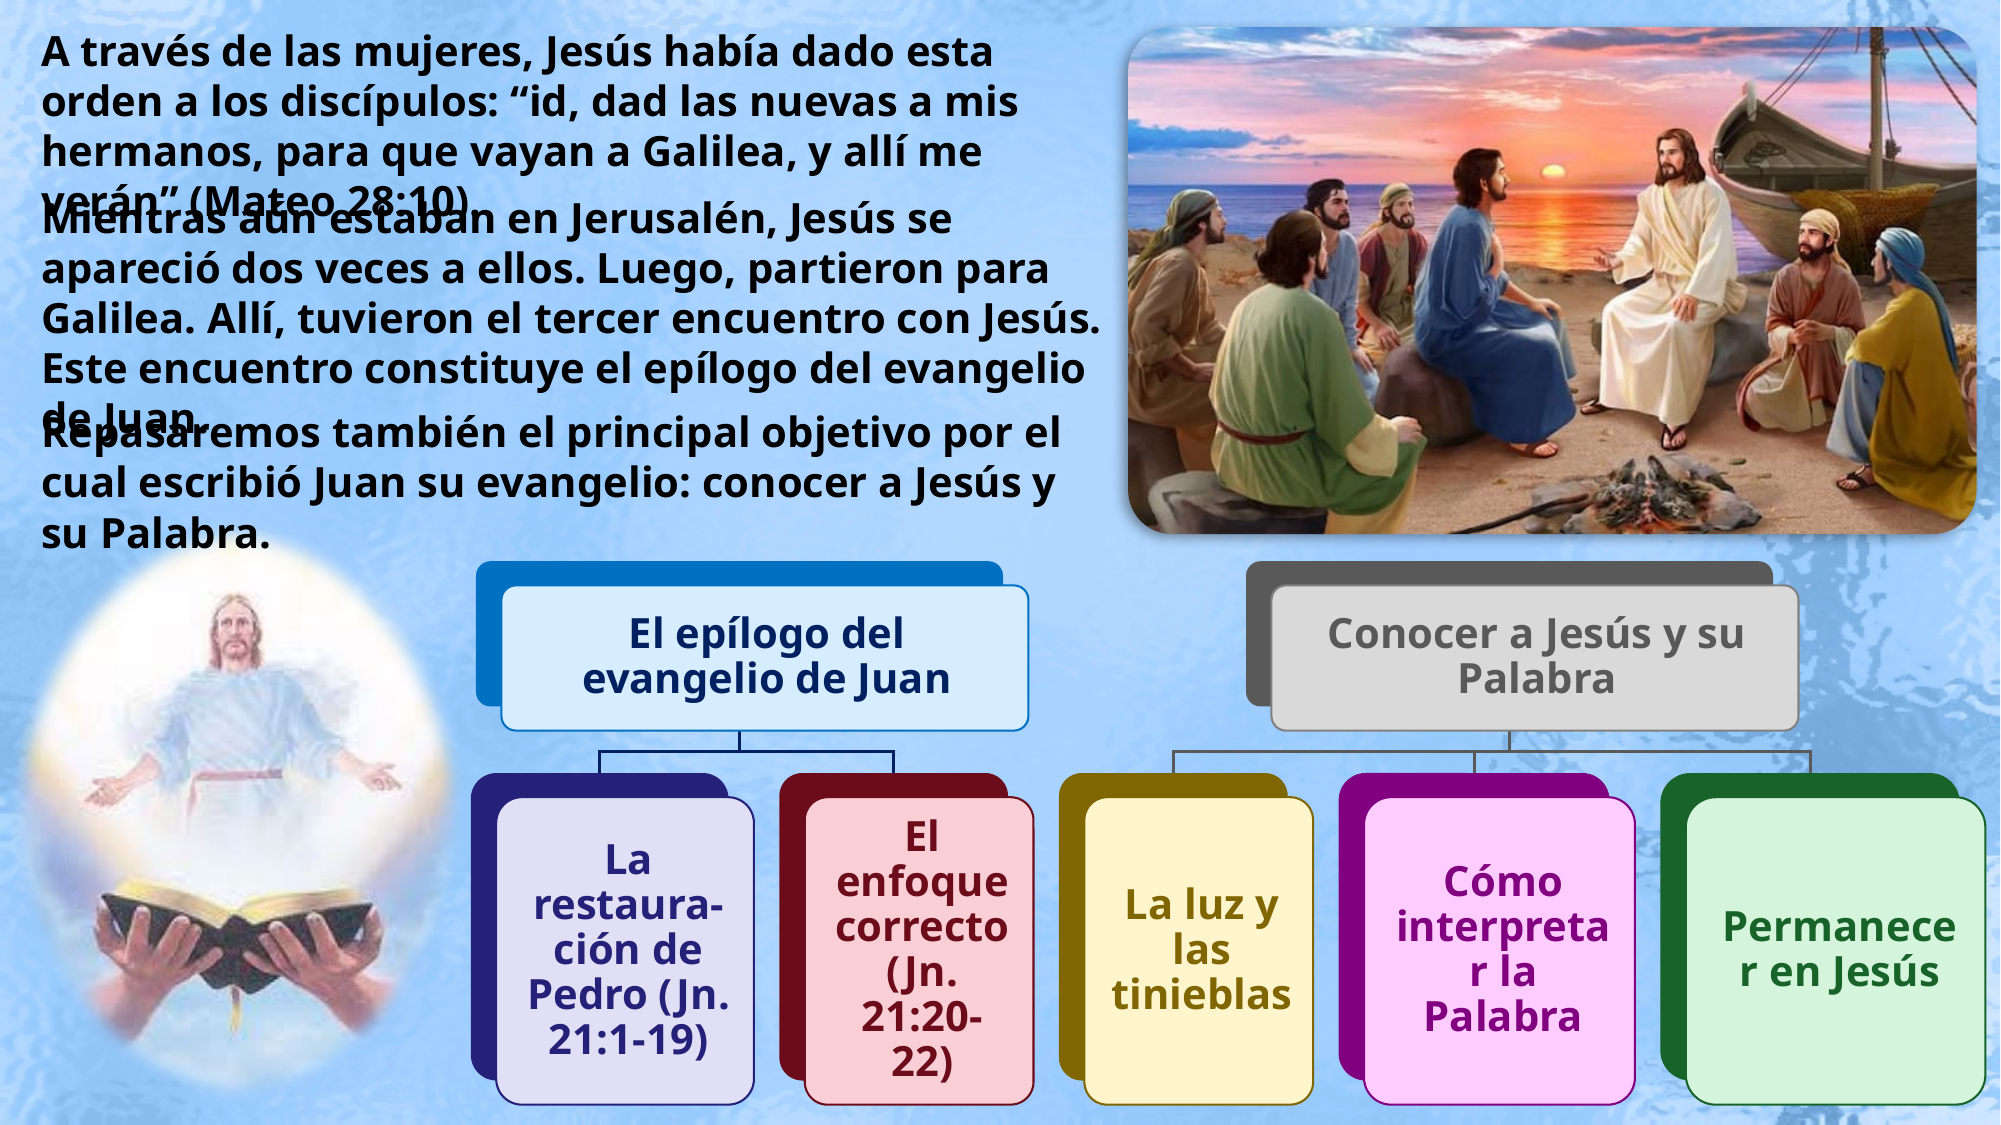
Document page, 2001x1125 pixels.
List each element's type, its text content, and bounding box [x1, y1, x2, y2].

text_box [469, 558, 1987, 1108]
text_box A través de las mujeres, Jesús había dado esta orden a los discípulos: “id, dad las nuevas a mis hermanos, para que vayan a Galilea, y allí me verán” (Mateo 28:10). [26, 17, 1129, 184]
text_box Repasaremos también el principal objetivo por el cual escribió Juan su evangelio: conocer a Jesús y su Palabra. [26, 450, 1129, 558]
picture [0, 0, 2001, 1125]
text_box Mientras aún estaban en Jerusalén, Jesús se apareció dos veces a ellos. Luego, partieron para Galilea. Allí, tuvieron el tercer encuentro con Jesús. Este encuentro constituye el epílogo del evangelio de Juan. [26, 184, 1127, 450]
